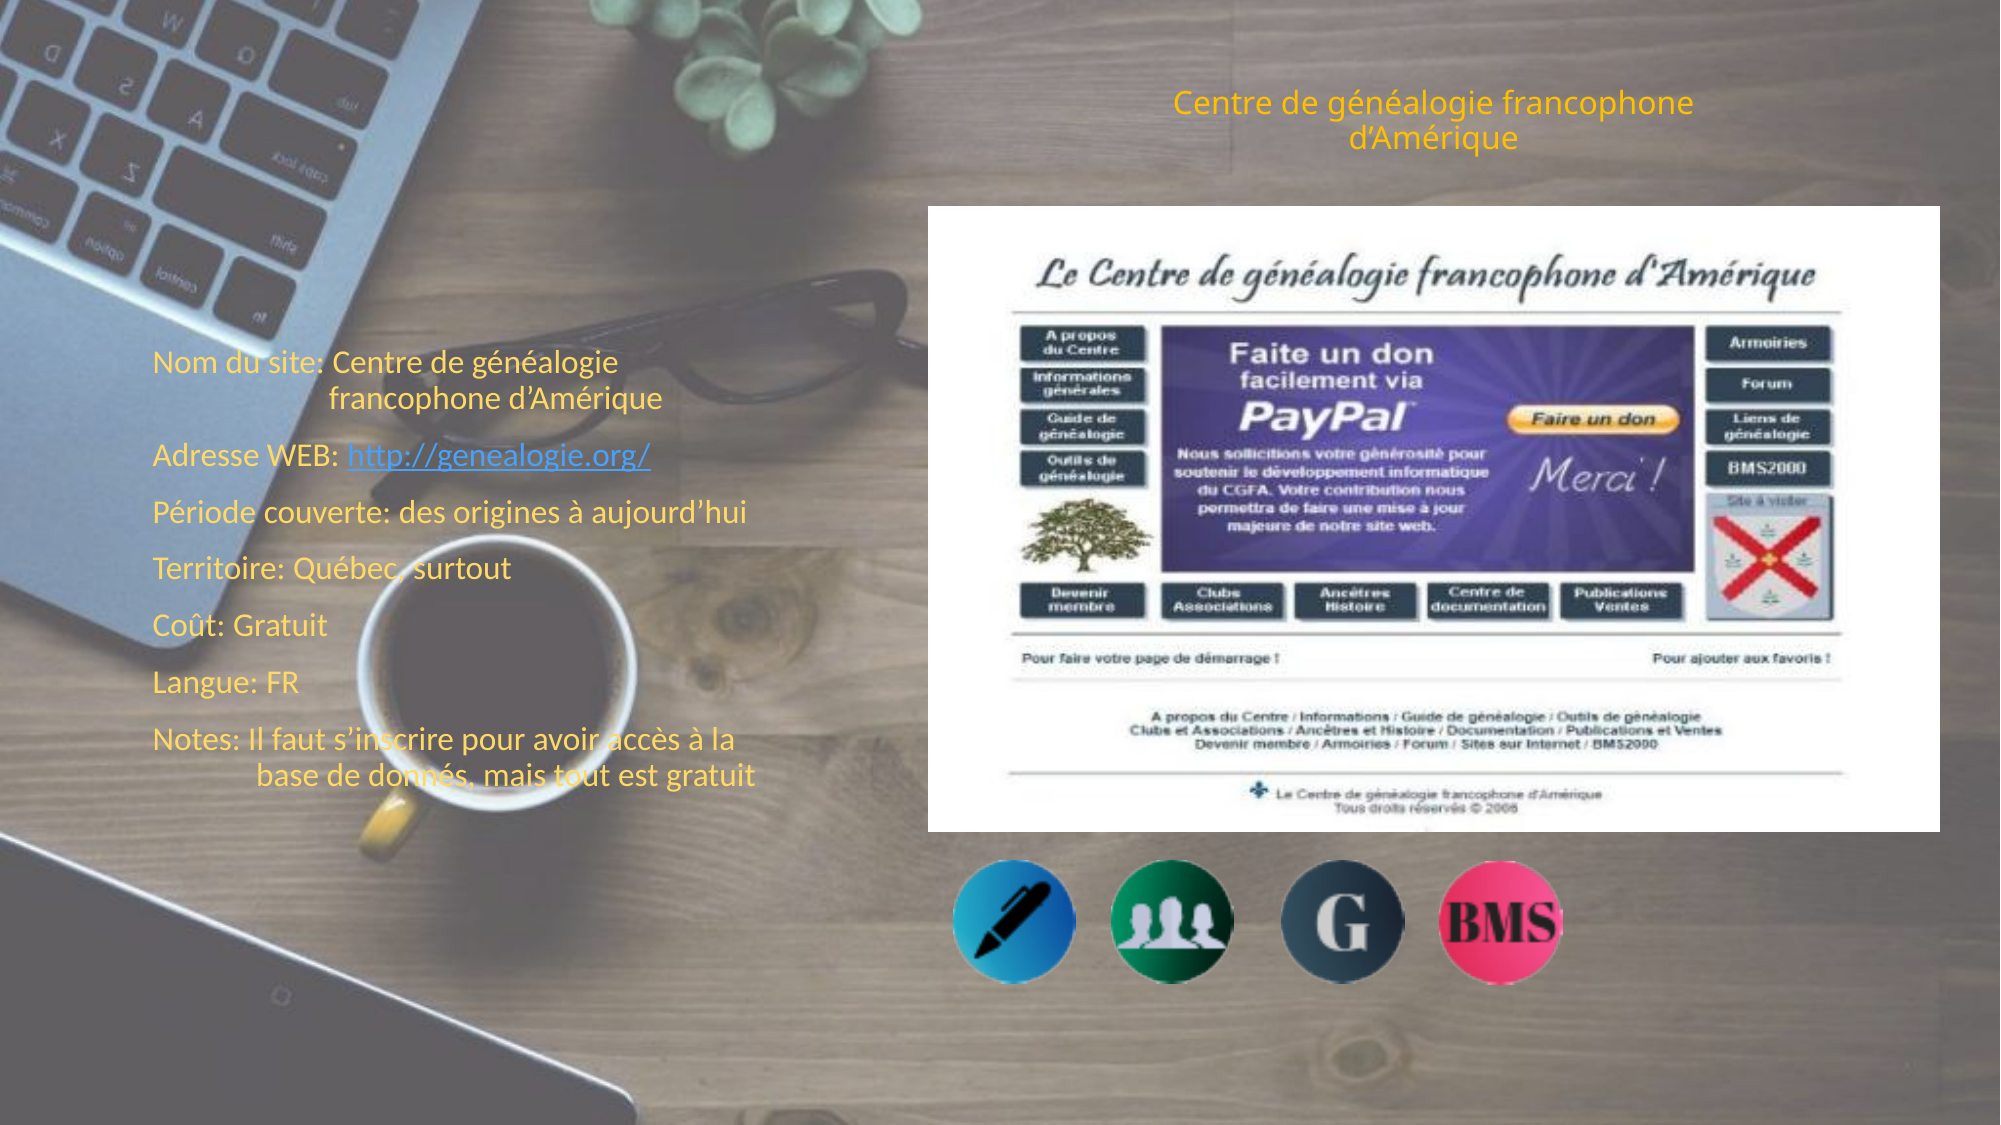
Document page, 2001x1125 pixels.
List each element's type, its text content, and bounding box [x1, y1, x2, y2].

picture [928, 206, 1940, 832]
title Centre de généalogie francophone d’Amérique [1111, 78, 1757, 164]
picture [1281, 860, 1405, 984]
picture [952, 860, 1076, 984]
list Nom du site: Centre de généalogie francophone d’Amérique Adresse WEB: http://genealogie.org/ Période couverte: des origines à aujourd’hui Territoire: Québec, surtout Coût: Gratuit Langue: FR Notes: Il faut s’inscrire pour avoir accès à la base de donnés, mais tout est gratuit [137, 337, 783, 963]
picture [1439, 861, 1563, 985]
picture [1111, 860, 1234, 984]
